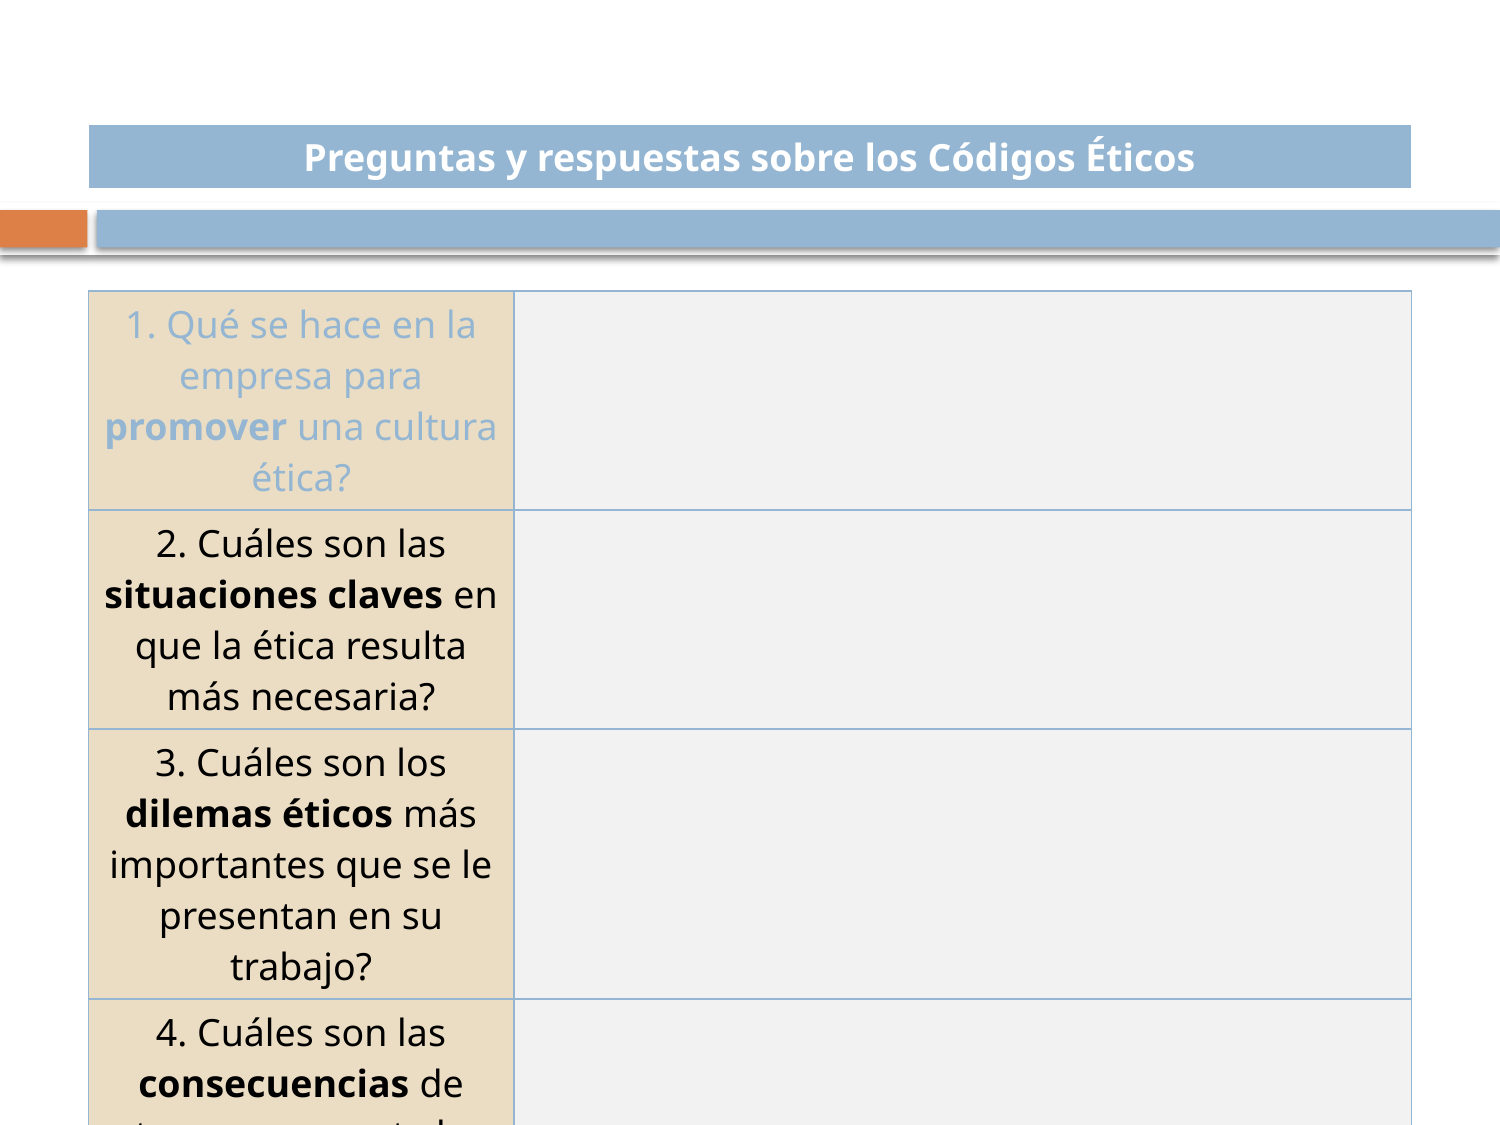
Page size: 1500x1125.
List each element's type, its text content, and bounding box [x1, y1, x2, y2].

table_header [515, 292, 1411, 509]
table_cell [515, 1000, 1411, 1125]
table_cell [515, 730, 1411, 998]
table_header Preguntas y respuestas sobre los Códigos Éticos [89, 125, 1411, 188]
table_cell [515, 511, 1411, 728]
table_header 1. Qué se hace en la empresa para promover una cultura ética? [89, 292, 513, 509]
table_cell 2. Cuáles son las situaciones claves en que la ética resulta más necesaria? [89, 511, 513, 728]
table_cell 4. Cuáles son las consecuencias de tomar en cuenta la ética en la empresa? [89, 1000, 513, 1125]
table_cell 3. Cuáles son los dilemas éticos más importantes que se le presentan en su trabajo? [89, 730, 513, 998]
